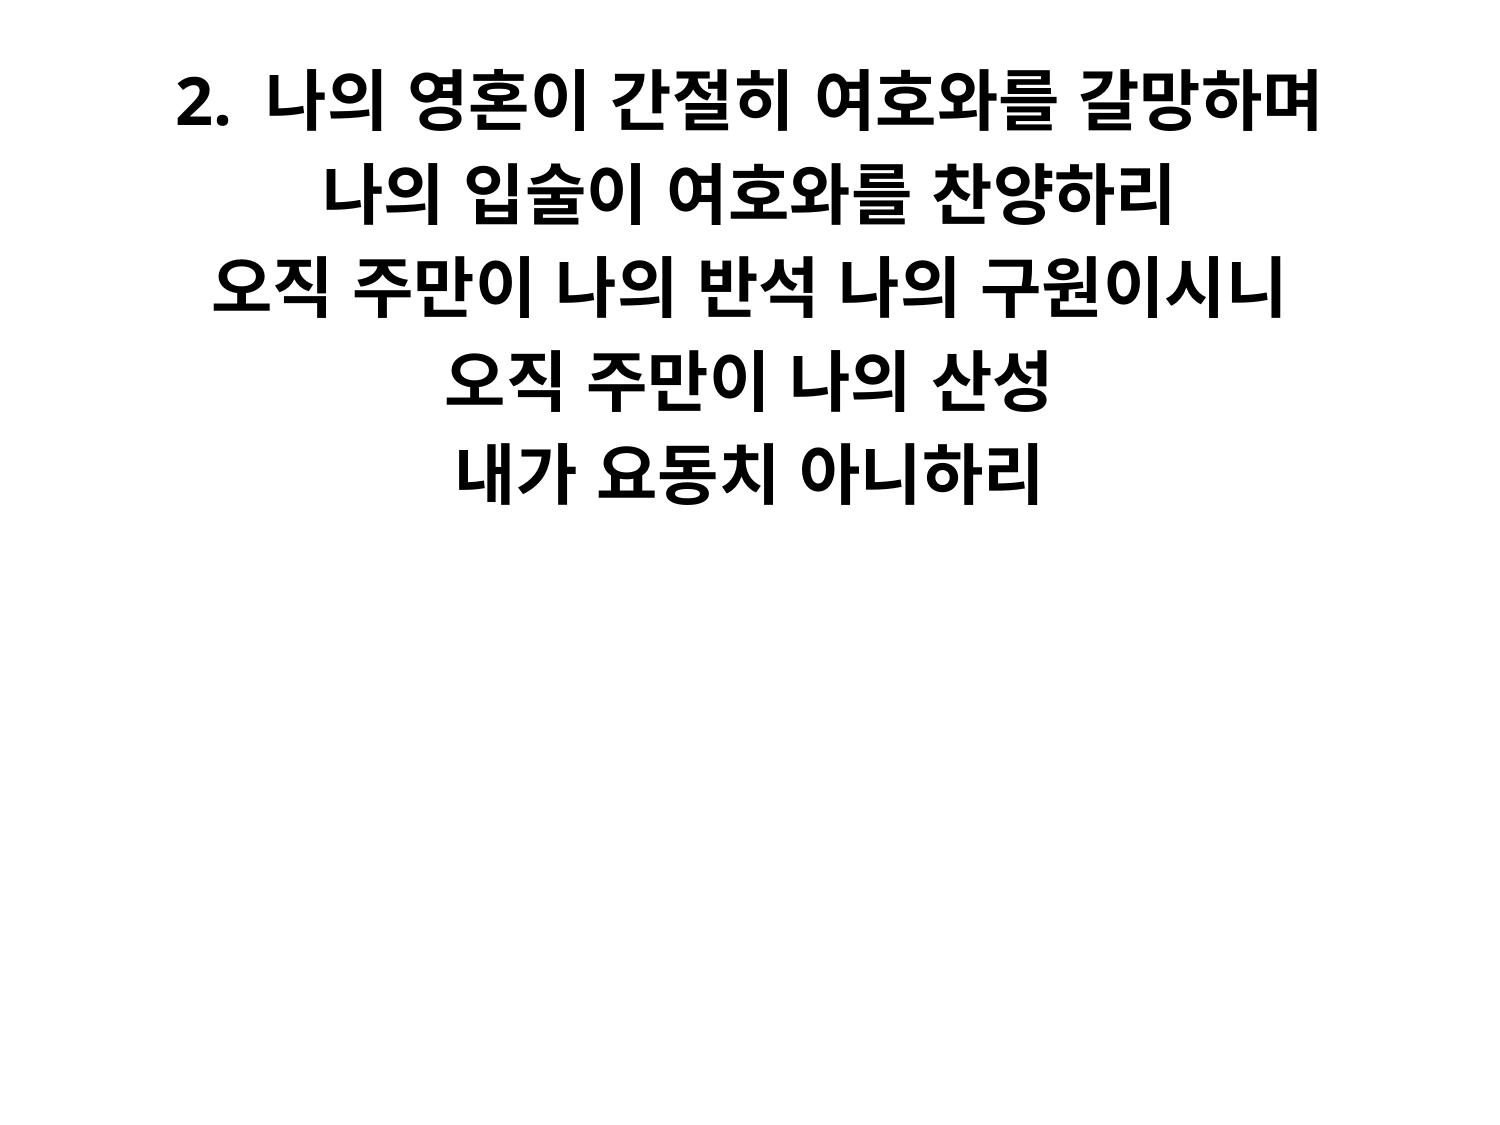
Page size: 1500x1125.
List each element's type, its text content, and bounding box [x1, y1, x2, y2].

subtitle 2. 나의 영혼이 간절히 여호와를 갈망하며 나의 입술이 여호와를 찬양하리 오직 주만이 나의 반석 나의 구원이시니 오직 주만이 나의 산성 내가 요동치 아니하리 [0, 0, 1500, 1125]
